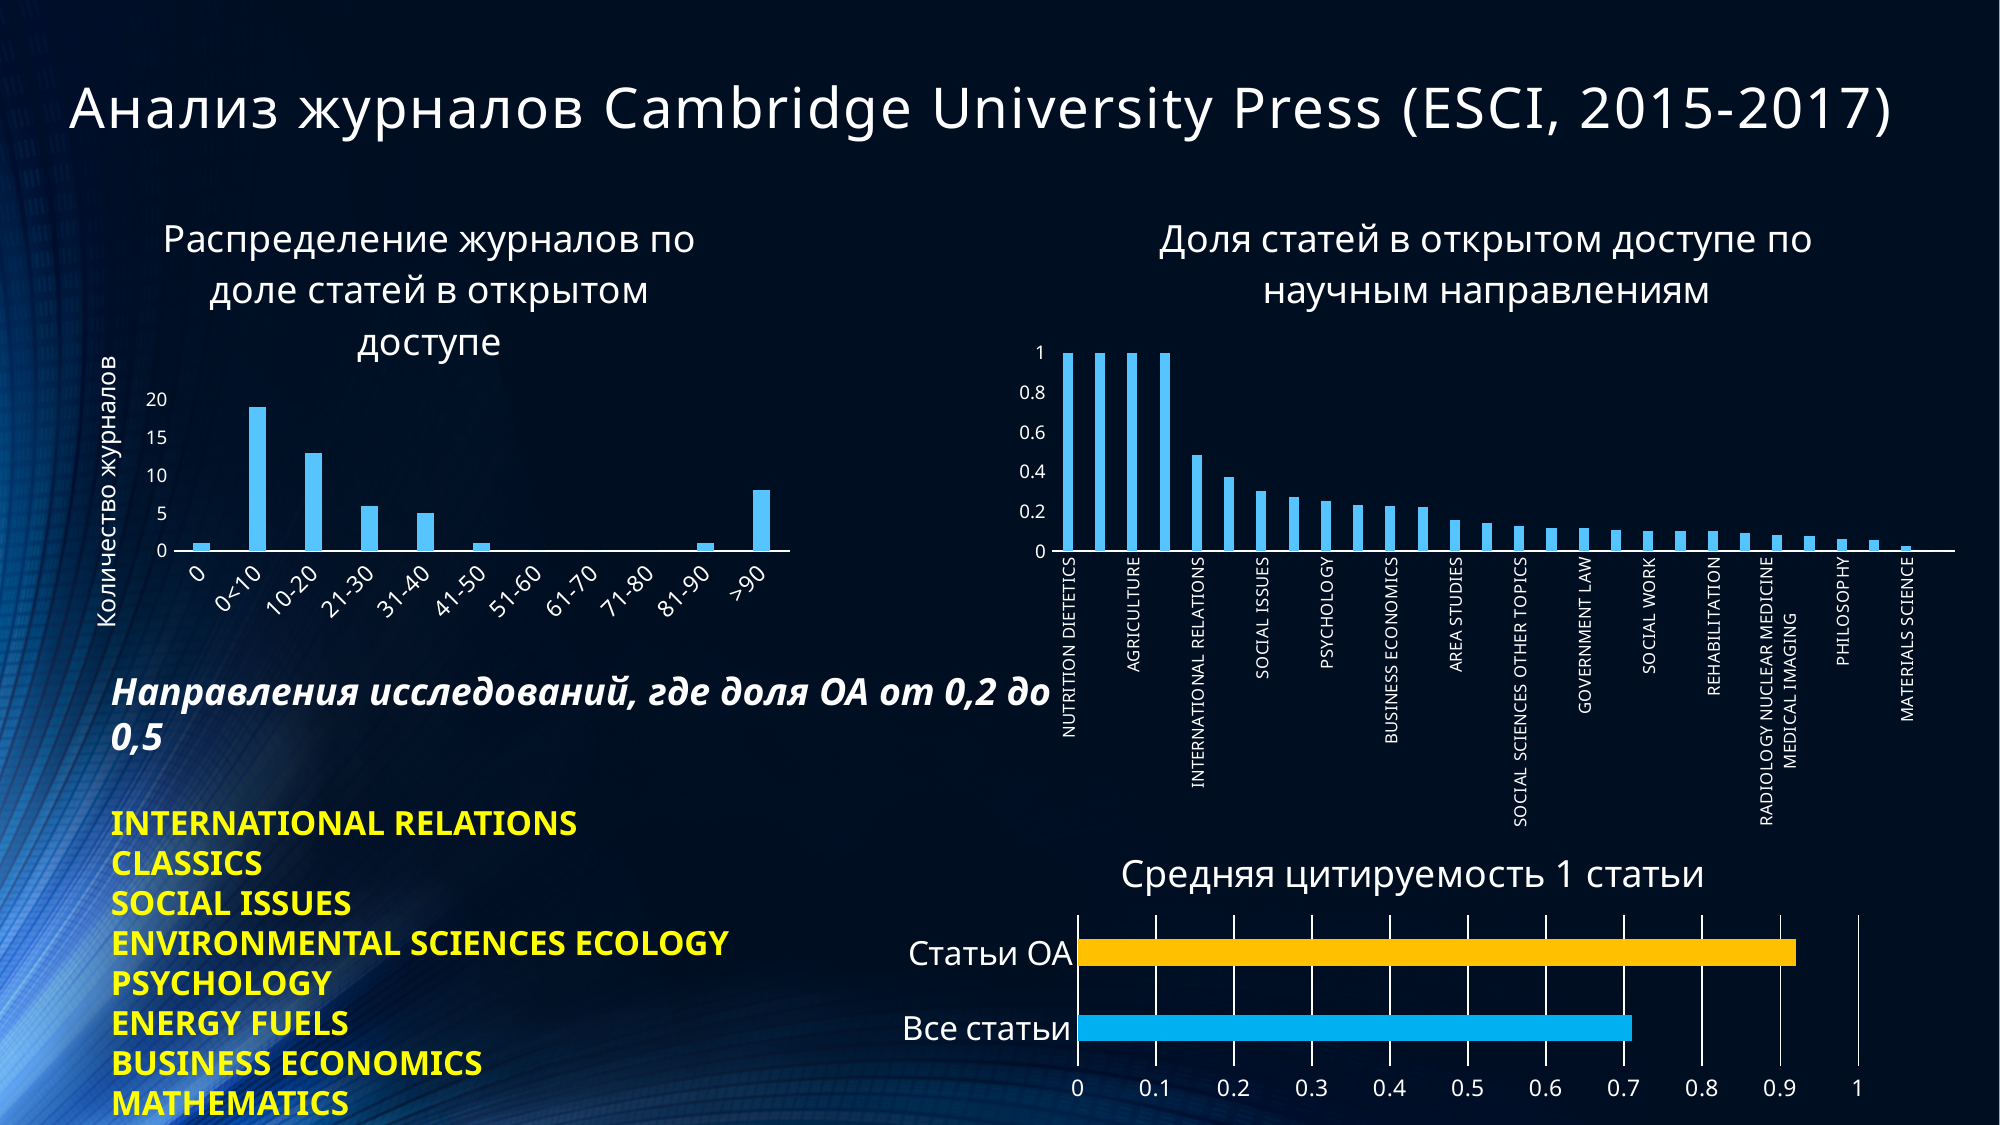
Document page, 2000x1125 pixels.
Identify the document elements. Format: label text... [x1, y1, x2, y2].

title Анализ журналов Cambridge University Press (ESCI, 2015-2017) [54, 22, 1975, 149]
picture [0, 0, 2000, 1125]
chart [881, 179, 1975, 1109]
text_box Направления исследований, где доля ОА от 0,2 до 0,5 INTERNATIONAL RELATIONS CLASSICS SOCIAL ISSUES ENVIRONMENTAL SCIENCES ECOLOGY PSYCHOLOGY ENERGY FUELS BUSINESS ECONOMICS MATHEMATICS [96, 660, 1096, 1125]
chart [54, 183, 805, 634]
